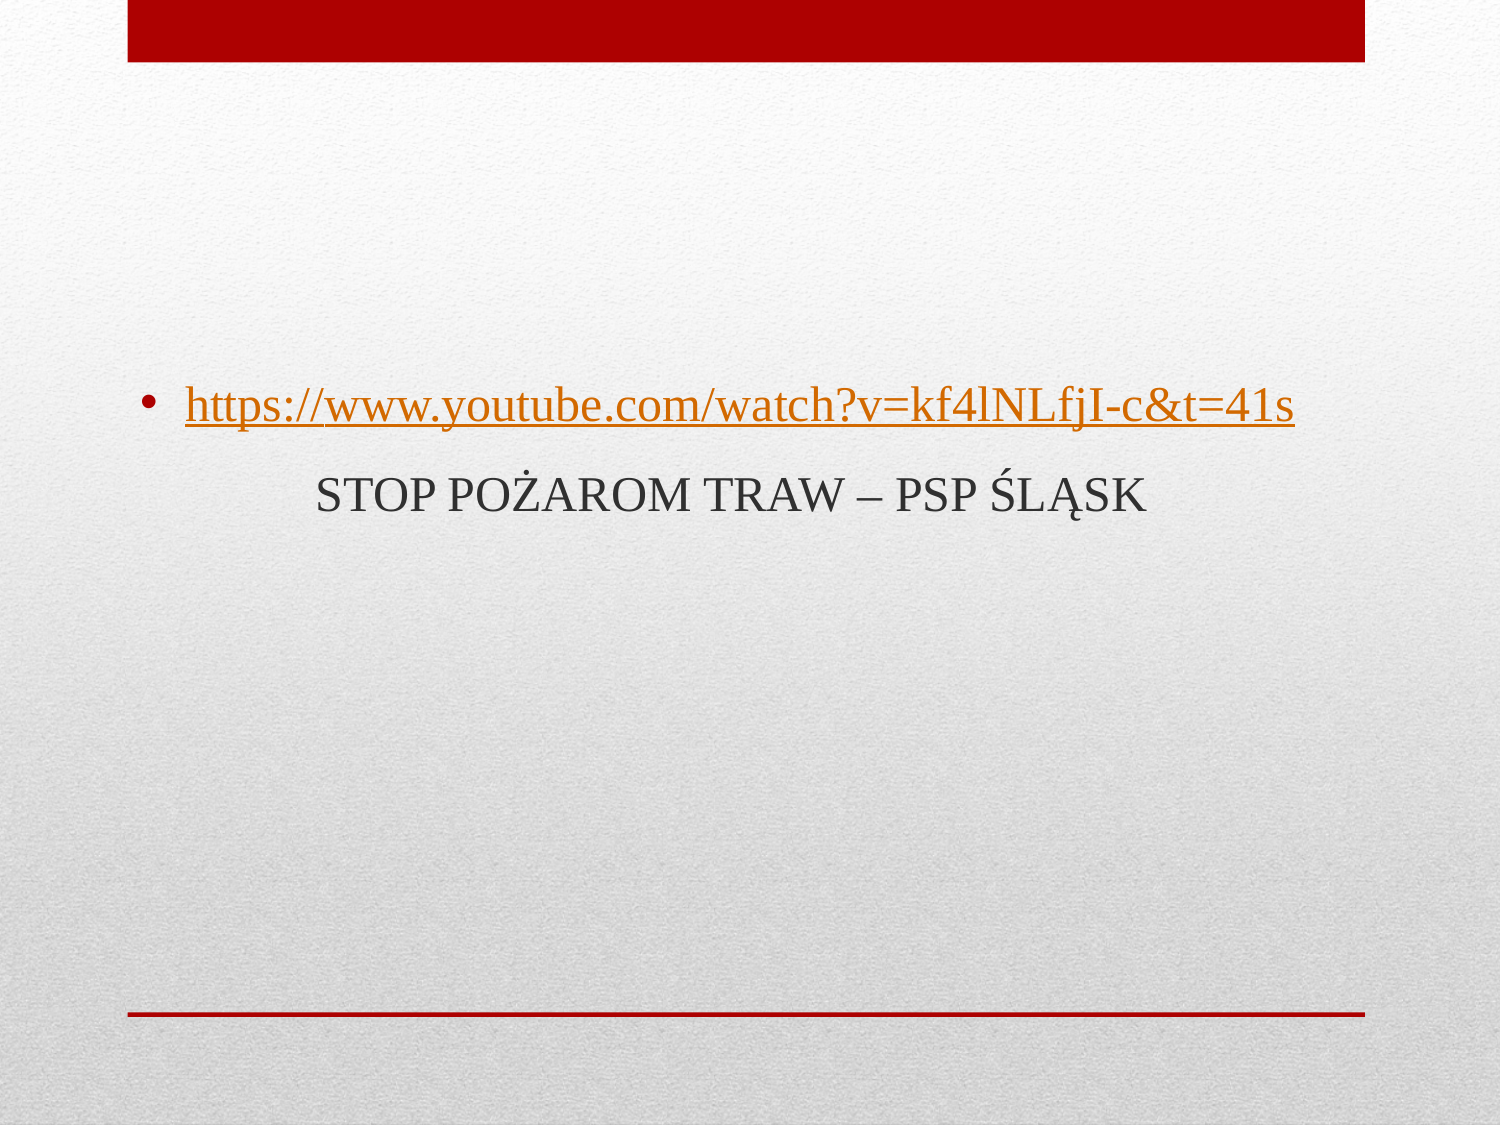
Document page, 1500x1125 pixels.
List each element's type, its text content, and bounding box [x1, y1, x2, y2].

list https://www.youtube.com/watch?v=kf4lNLfjI-c&t=41s STOP POŻAROM TRAW – PSP ŚLĄSK [125, 112, 1363, 750]
